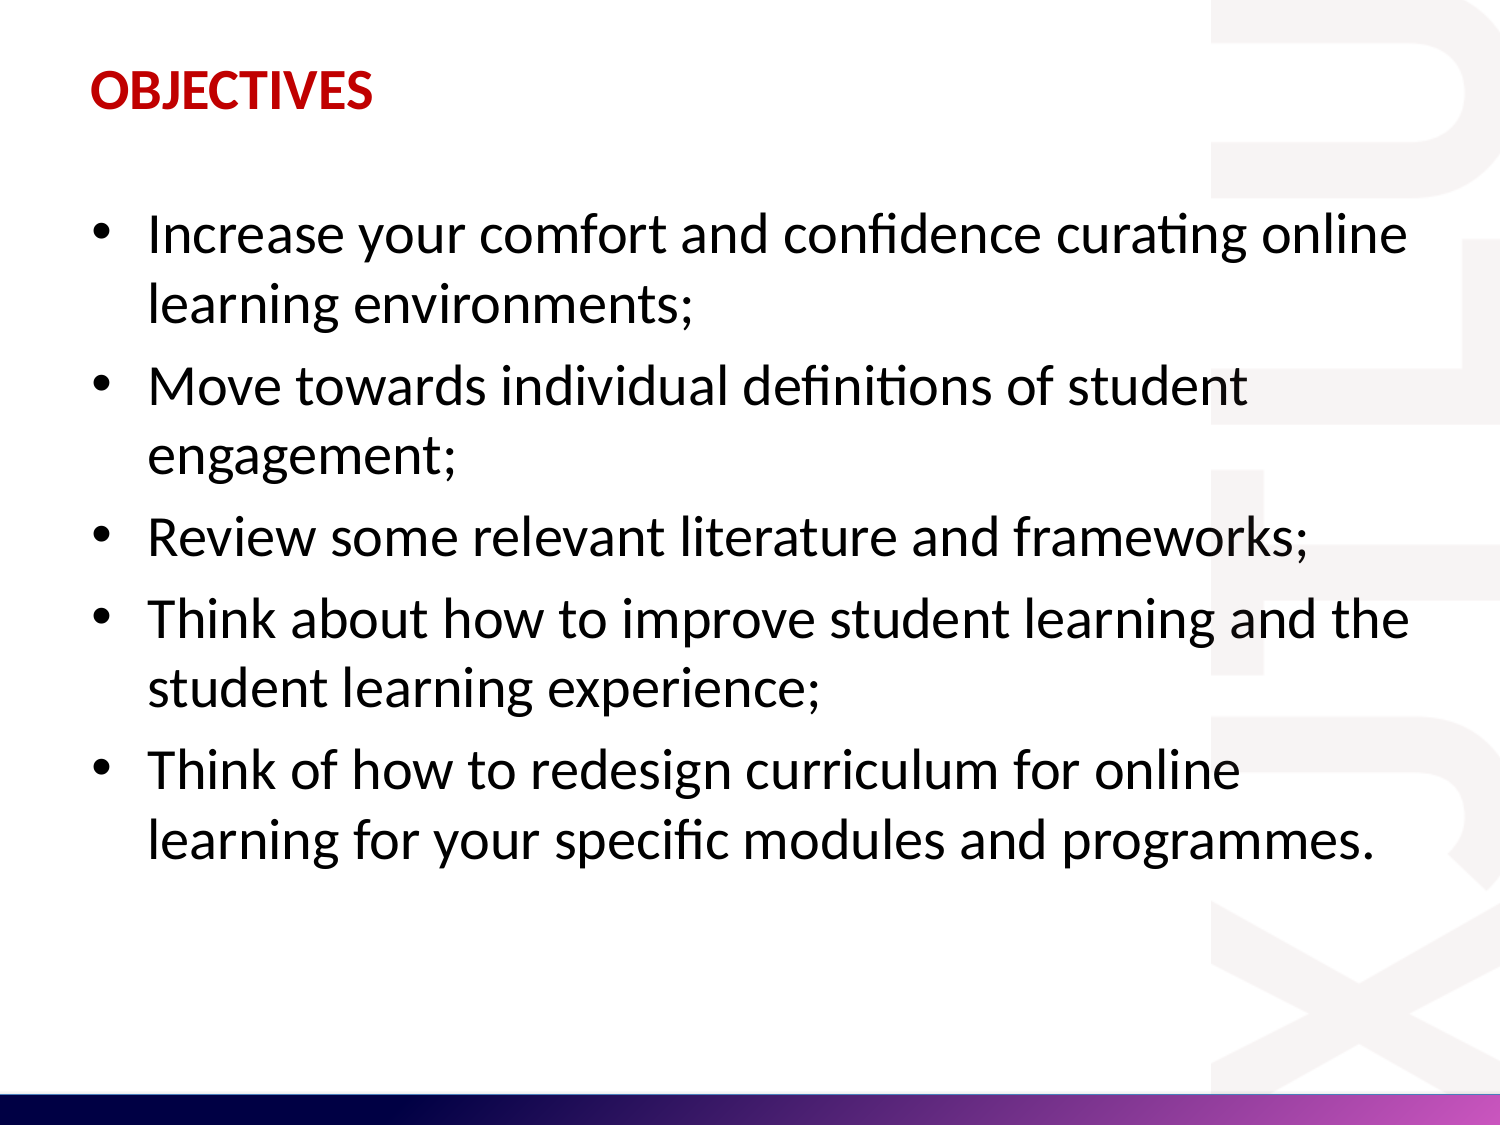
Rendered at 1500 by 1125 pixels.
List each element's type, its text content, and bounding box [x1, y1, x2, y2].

list Increase your comfort and confidence curating online learning environments; Move towards individual definitions of student engagement; Review some relevant literature and frameworks; Think about how to improve student learning and the student learning experience; Think of how to redesign curriculum for online learning for your specific modules and programmes. [76, 188, 1205, 931]
picture [1210, 0, 1500, 1125]
text_box [0, 1094, 1205, 1125]
title Objectives [75, 4, 1205, 168]
